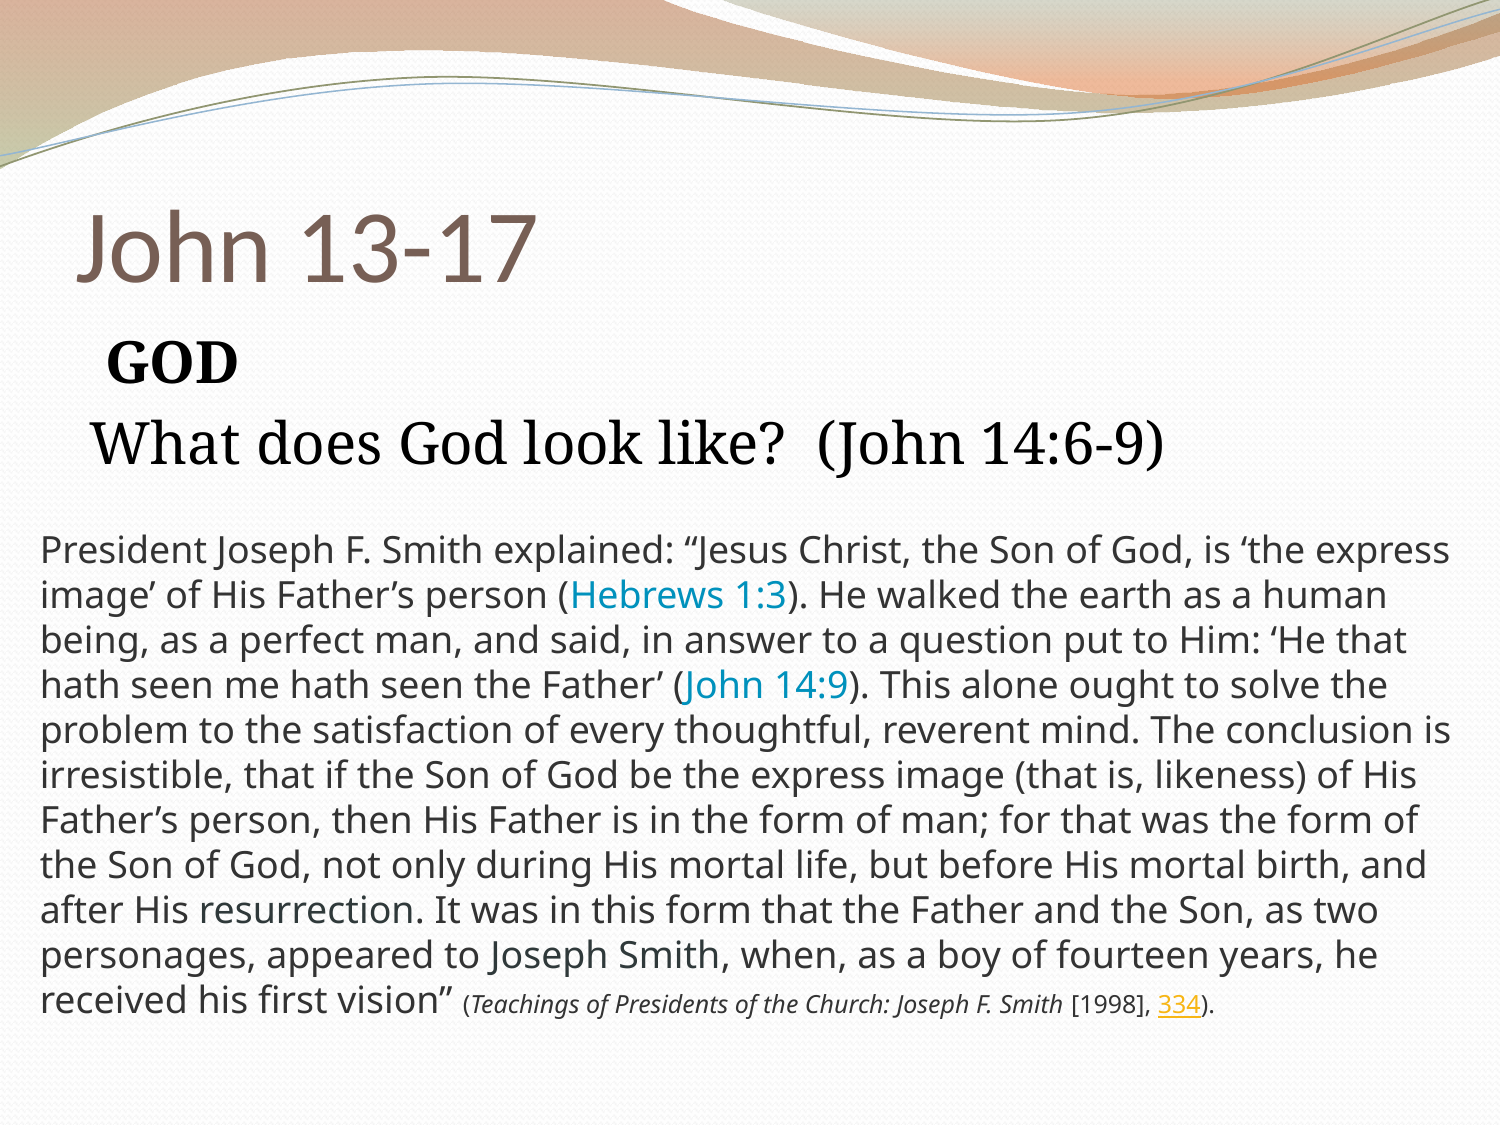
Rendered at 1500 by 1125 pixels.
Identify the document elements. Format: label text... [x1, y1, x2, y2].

text_box President Joseph F. Smith explained: “Jesus Christ, the Son of God, is ‘the express image’ of His Father’s person (Hebrews 1:3). He walked the earth as a human being, as a perfect man, and said, in answer to a question put to Him: ‘He that hath seen me hath seen the Father’ (John 14:9). This alone ought to solve the problem to the satisfaction of every thoughtful, reverent mind. The conclusion is irresistible, that if the Son of God be the express image (that is, likeness) of His Father’s person, then His Father is in the form of man; for that was the form of the Son of God, not only during His mortal life, but before His mortal birth, and after His resurrection. It was in this form that the Father and the Son, as two personages, appeared to Joseph Smith, when, as a boy of fourteen years, he received his first vision” (Teachings of Presidents of the Church: Joseph F. Smith [1998], 334). [24, 519, 1488, 1029]
list GOD What does God look like? (John 14:6-9) [75, 317, 1425, 519]
title John 13-17 [75, 115, 1425, 303]
